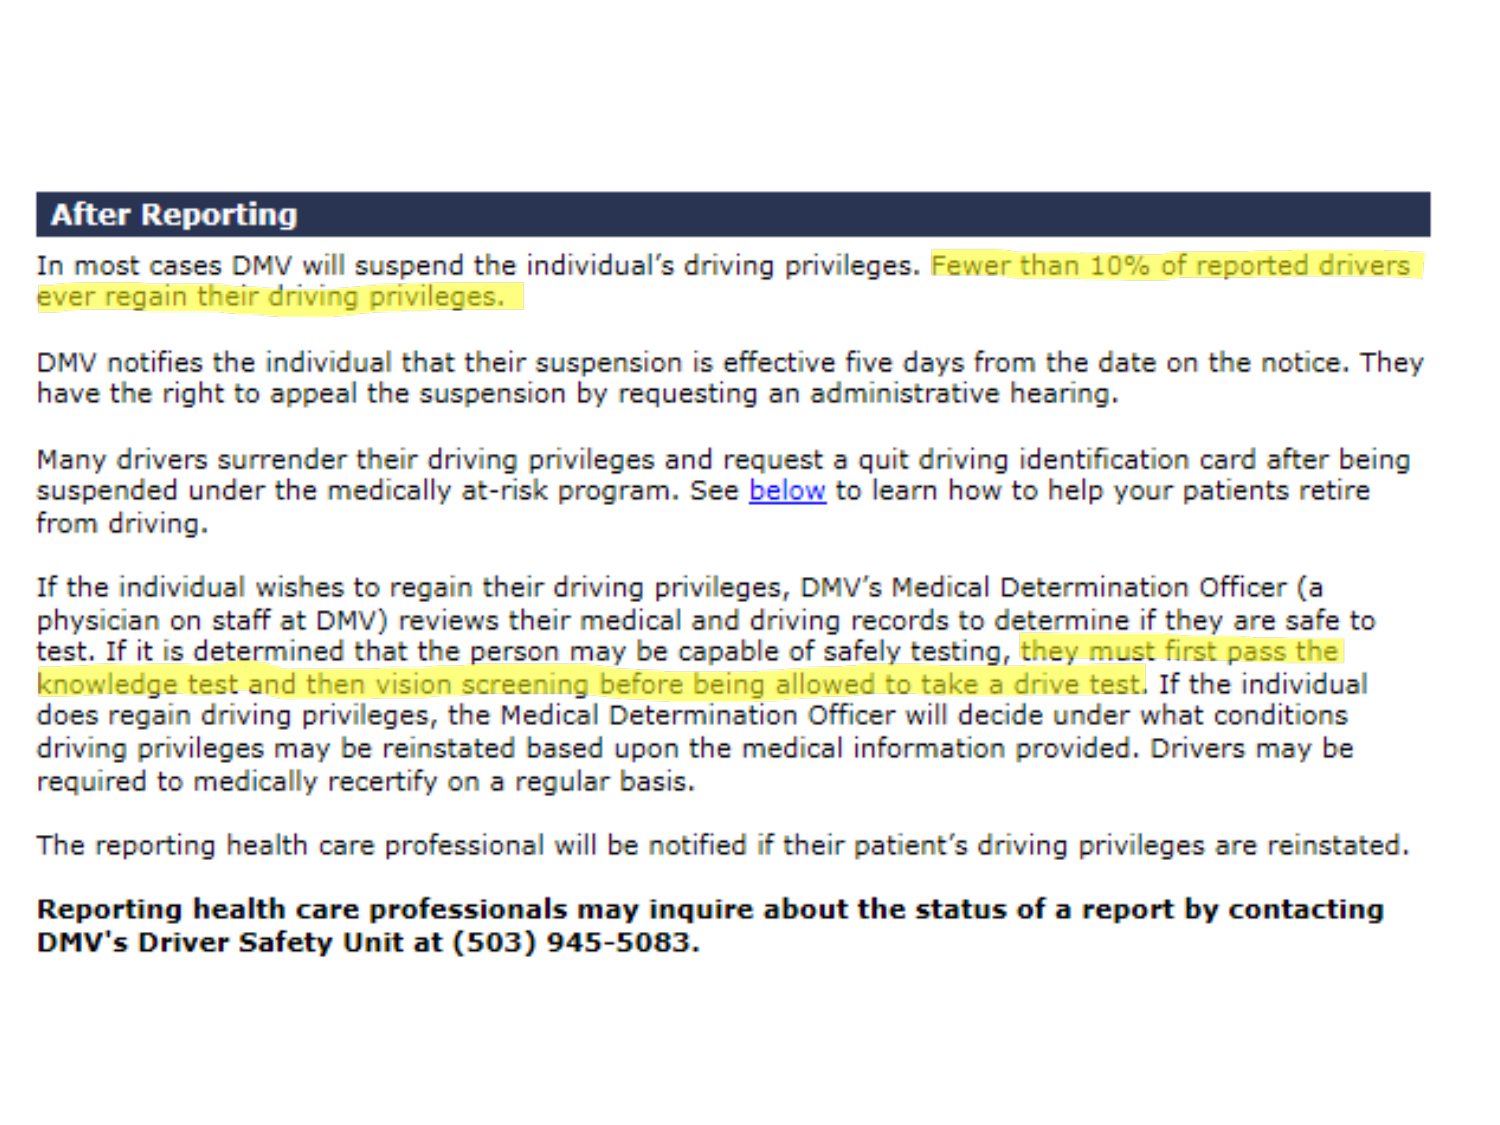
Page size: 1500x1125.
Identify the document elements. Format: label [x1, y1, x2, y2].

picture [28, 174, 1475, 988]
